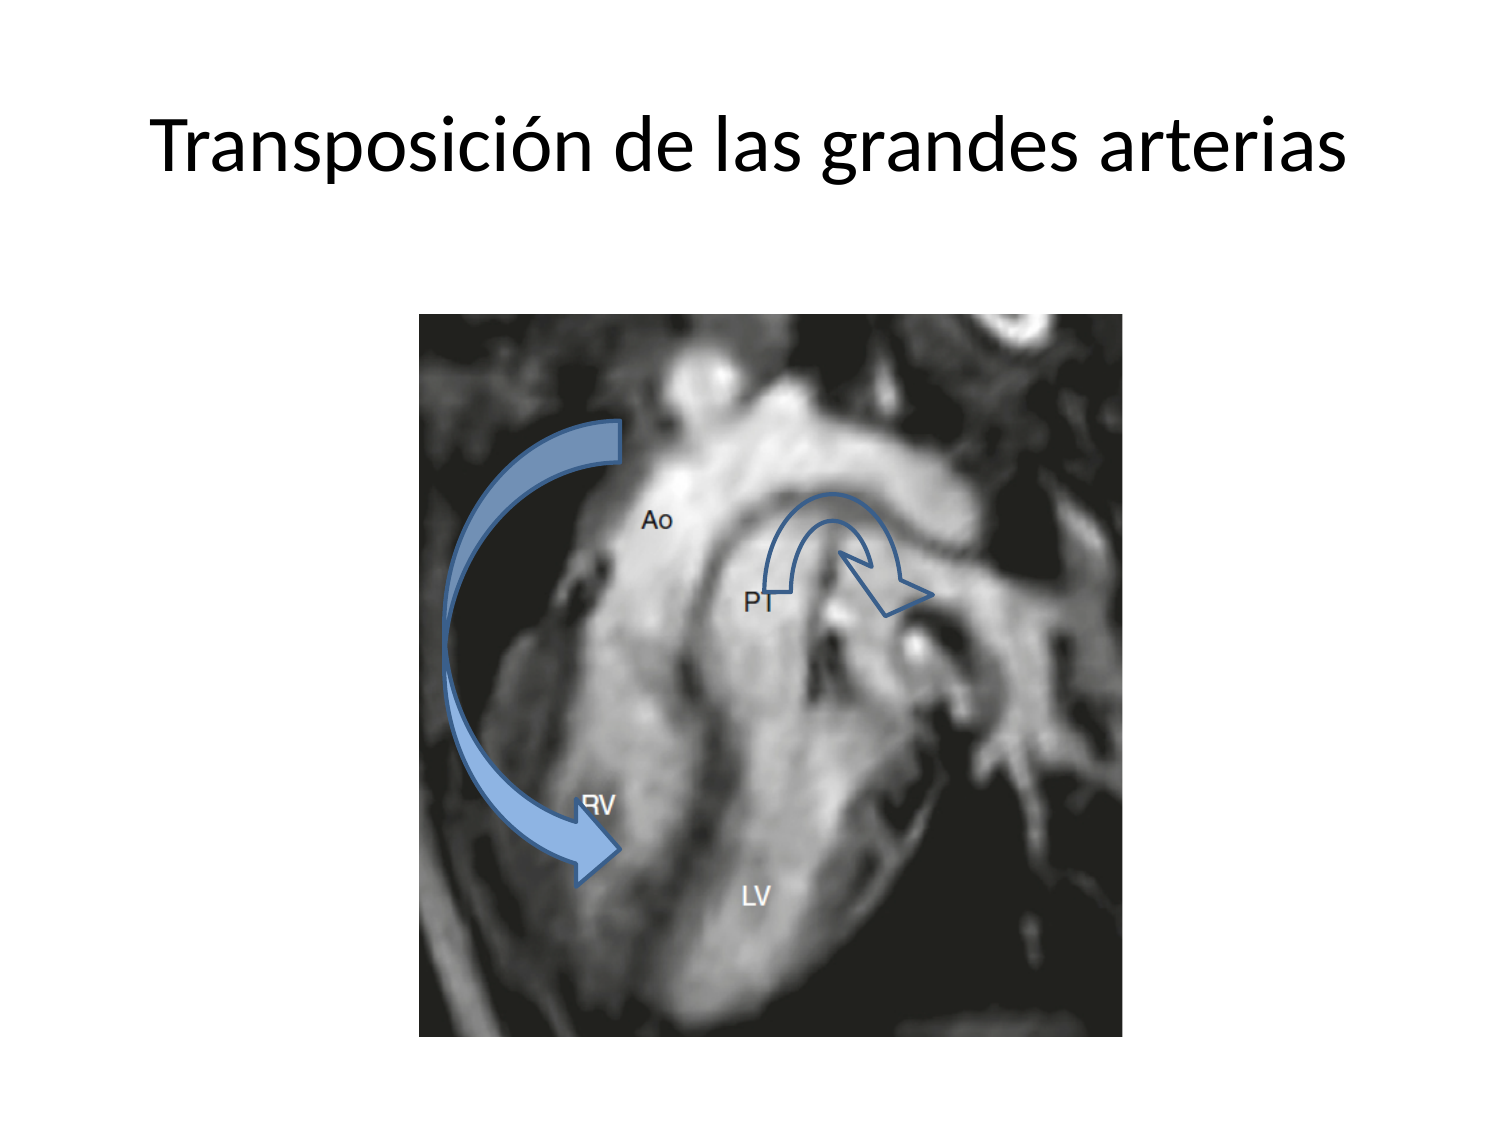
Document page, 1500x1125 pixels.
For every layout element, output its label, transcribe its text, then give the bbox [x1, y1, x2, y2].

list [418, 314, 1123, 1037]
title Transposición de las grandes arterias [75, 45, 1425, 233]
